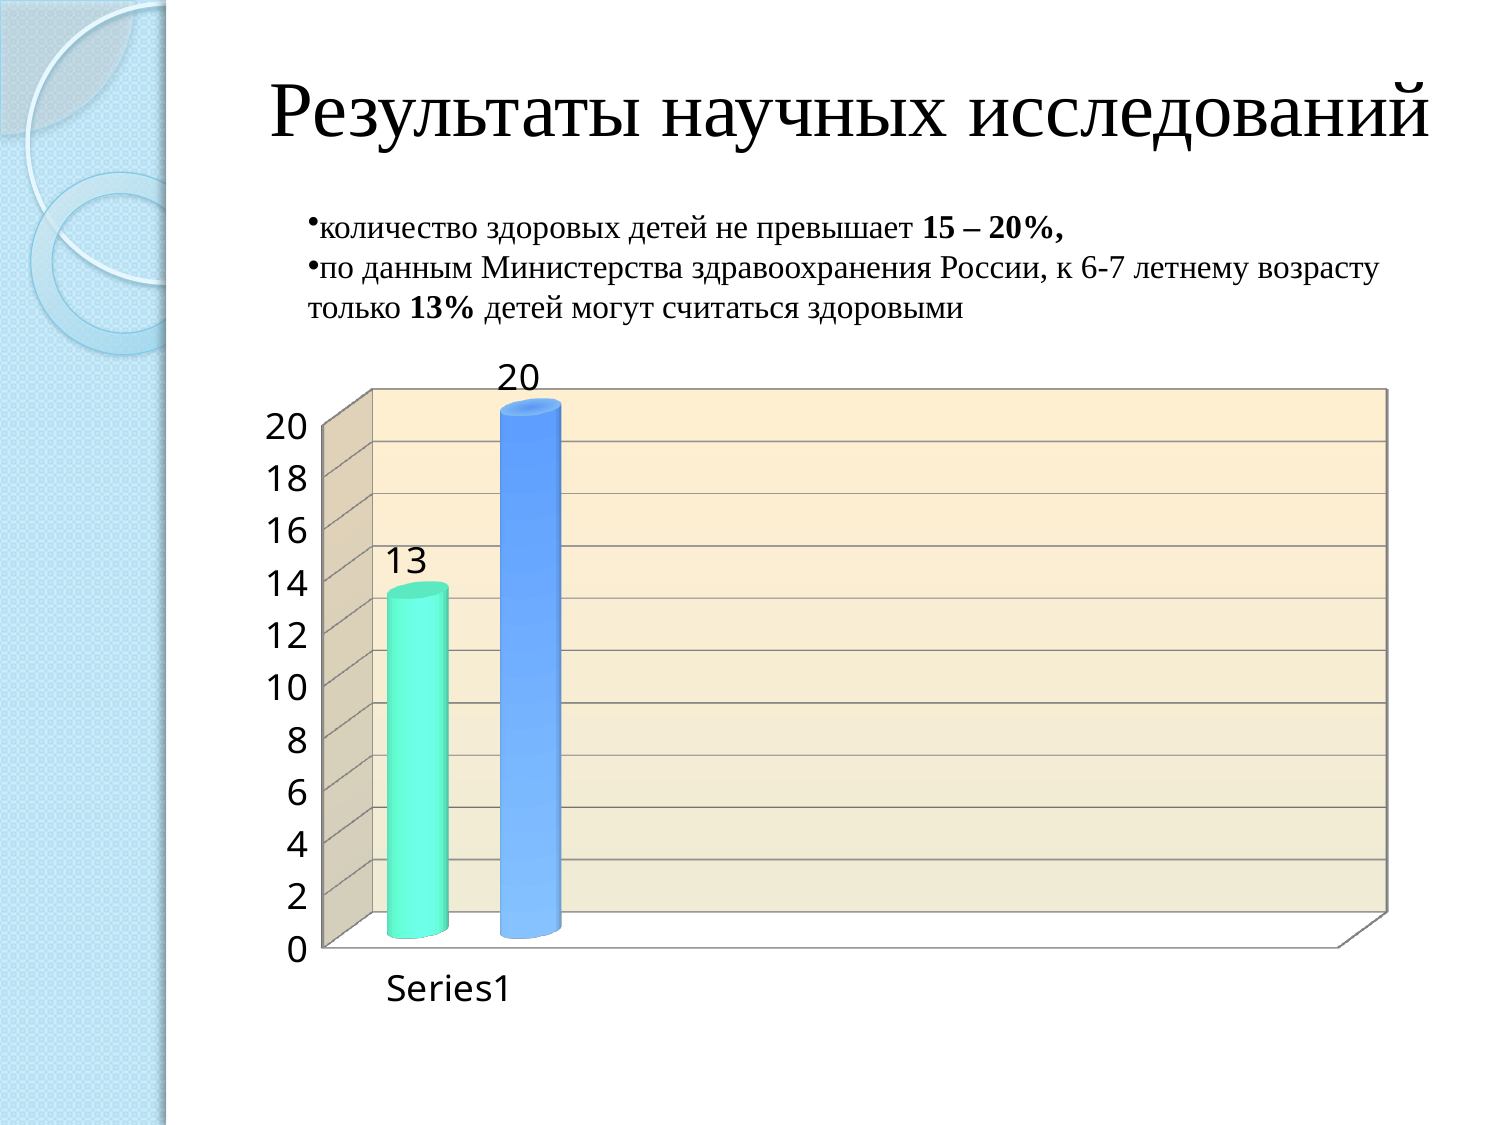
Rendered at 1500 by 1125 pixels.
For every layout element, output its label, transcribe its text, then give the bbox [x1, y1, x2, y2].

chart [235, 351, 1419, 1026]
text_box количество здоровых детей не превышает 15 – 20%, по данным Министерства здравоохранения России, к 6-7 летнему возрасту только 13% детей могут считаться здоровыми [292, 198, 1407, 333]
title Результаты научных исследований [235, 45, 1466, 164]
text_box [269, 199, 1500, 387]
